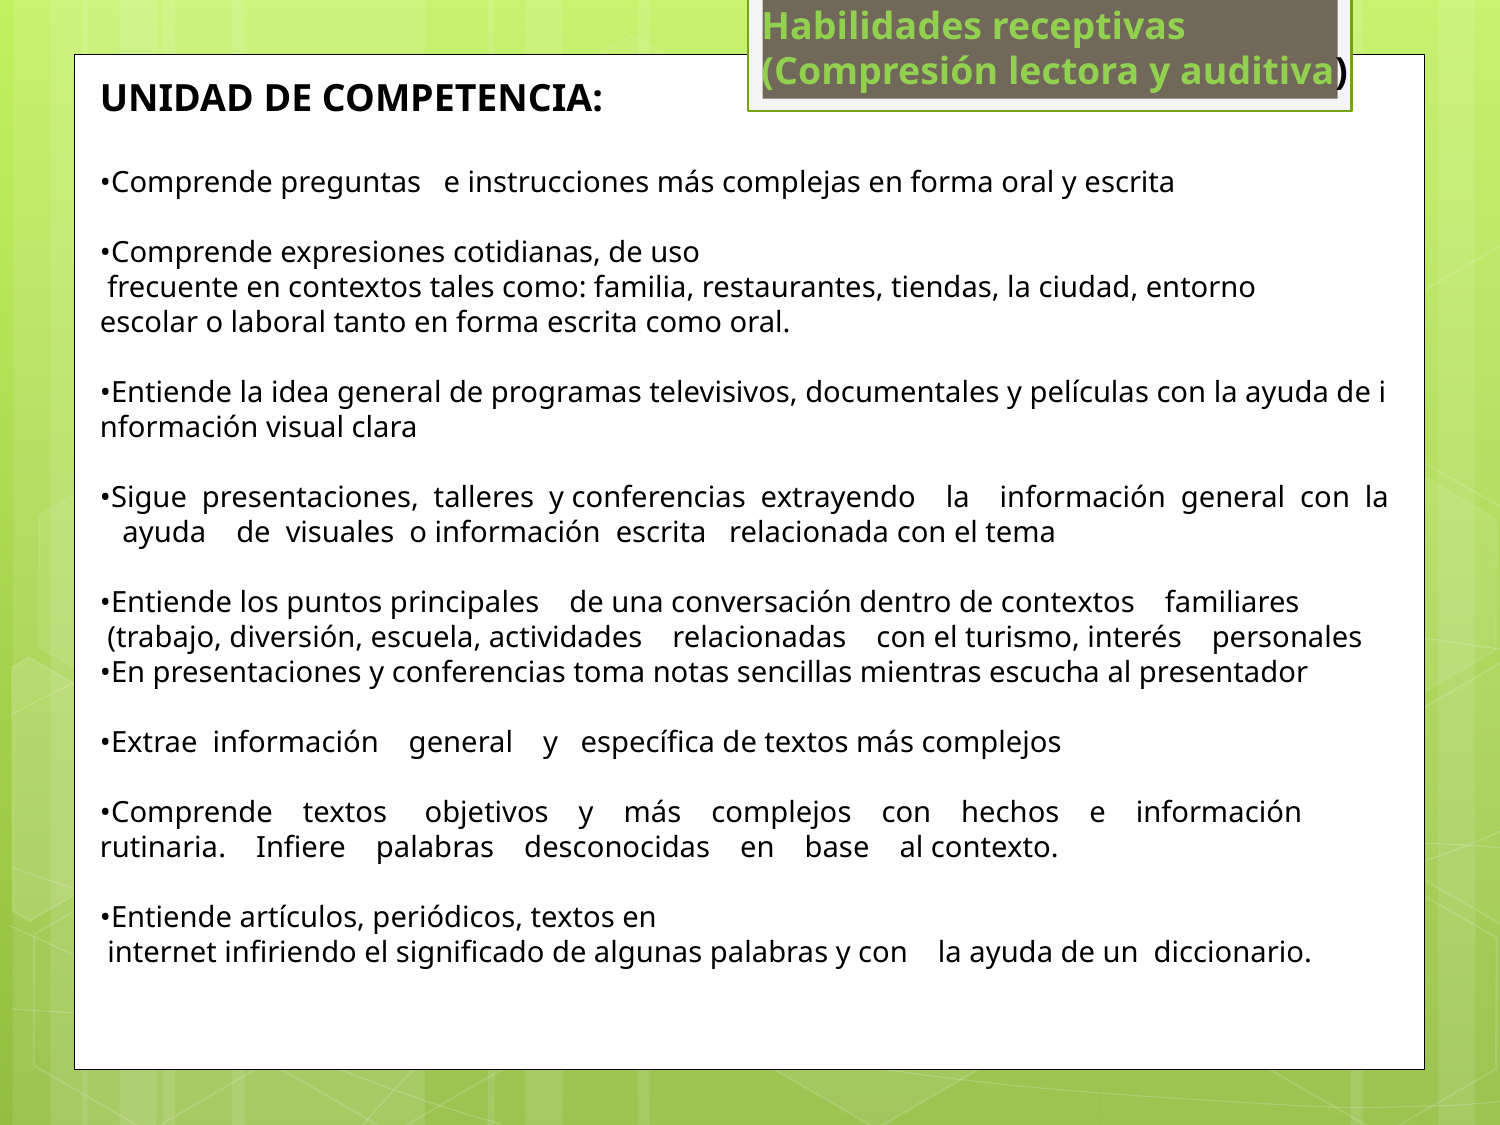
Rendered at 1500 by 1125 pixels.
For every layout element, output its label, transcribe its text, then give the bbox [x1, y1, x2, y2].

text_box Habilidades receptivas (Compresión lectora y auditiva) [746, 0, 1409, 100]
text_box UNIDAD DE COMPETENCIA: •Comprende preguntas e instrucciones más complejas en forma oral y escrita •Comprende expresiones cotidianas, de uso frecuente en contextos tales como: familia, restaurantes, tiendas, la ciudad, entorno escolar o laboral tanto en forma escrita como oral. •Entiende la idea general de programas televisivos, documentales y películas con la ayuda de información visual clara •Sigue presentaciones, talleres y conferencias extrayendo la información general con la ayuda de visuales o información escrita relacionada con el tema •Entiende los puntos principales de una conversación dentro de contextos familiares (trabajo, diversión, escuela, actividades relacionadas con el turismo, interés personales •En presentaciones y conferencias toma notas sencillas mientras escucha al presentador •Extrae información general y específica de textos más complejos •Comprende textos objetivos y más complejos con hechos e información rutinaria. Infiere palabras desconocidas en base al contexto. •Entiende artículos, periódicos, textos en internet infiriendo el significado de algunas palabras y con la ayuda de un diccionario. [85, 66, 1409, 1011]
